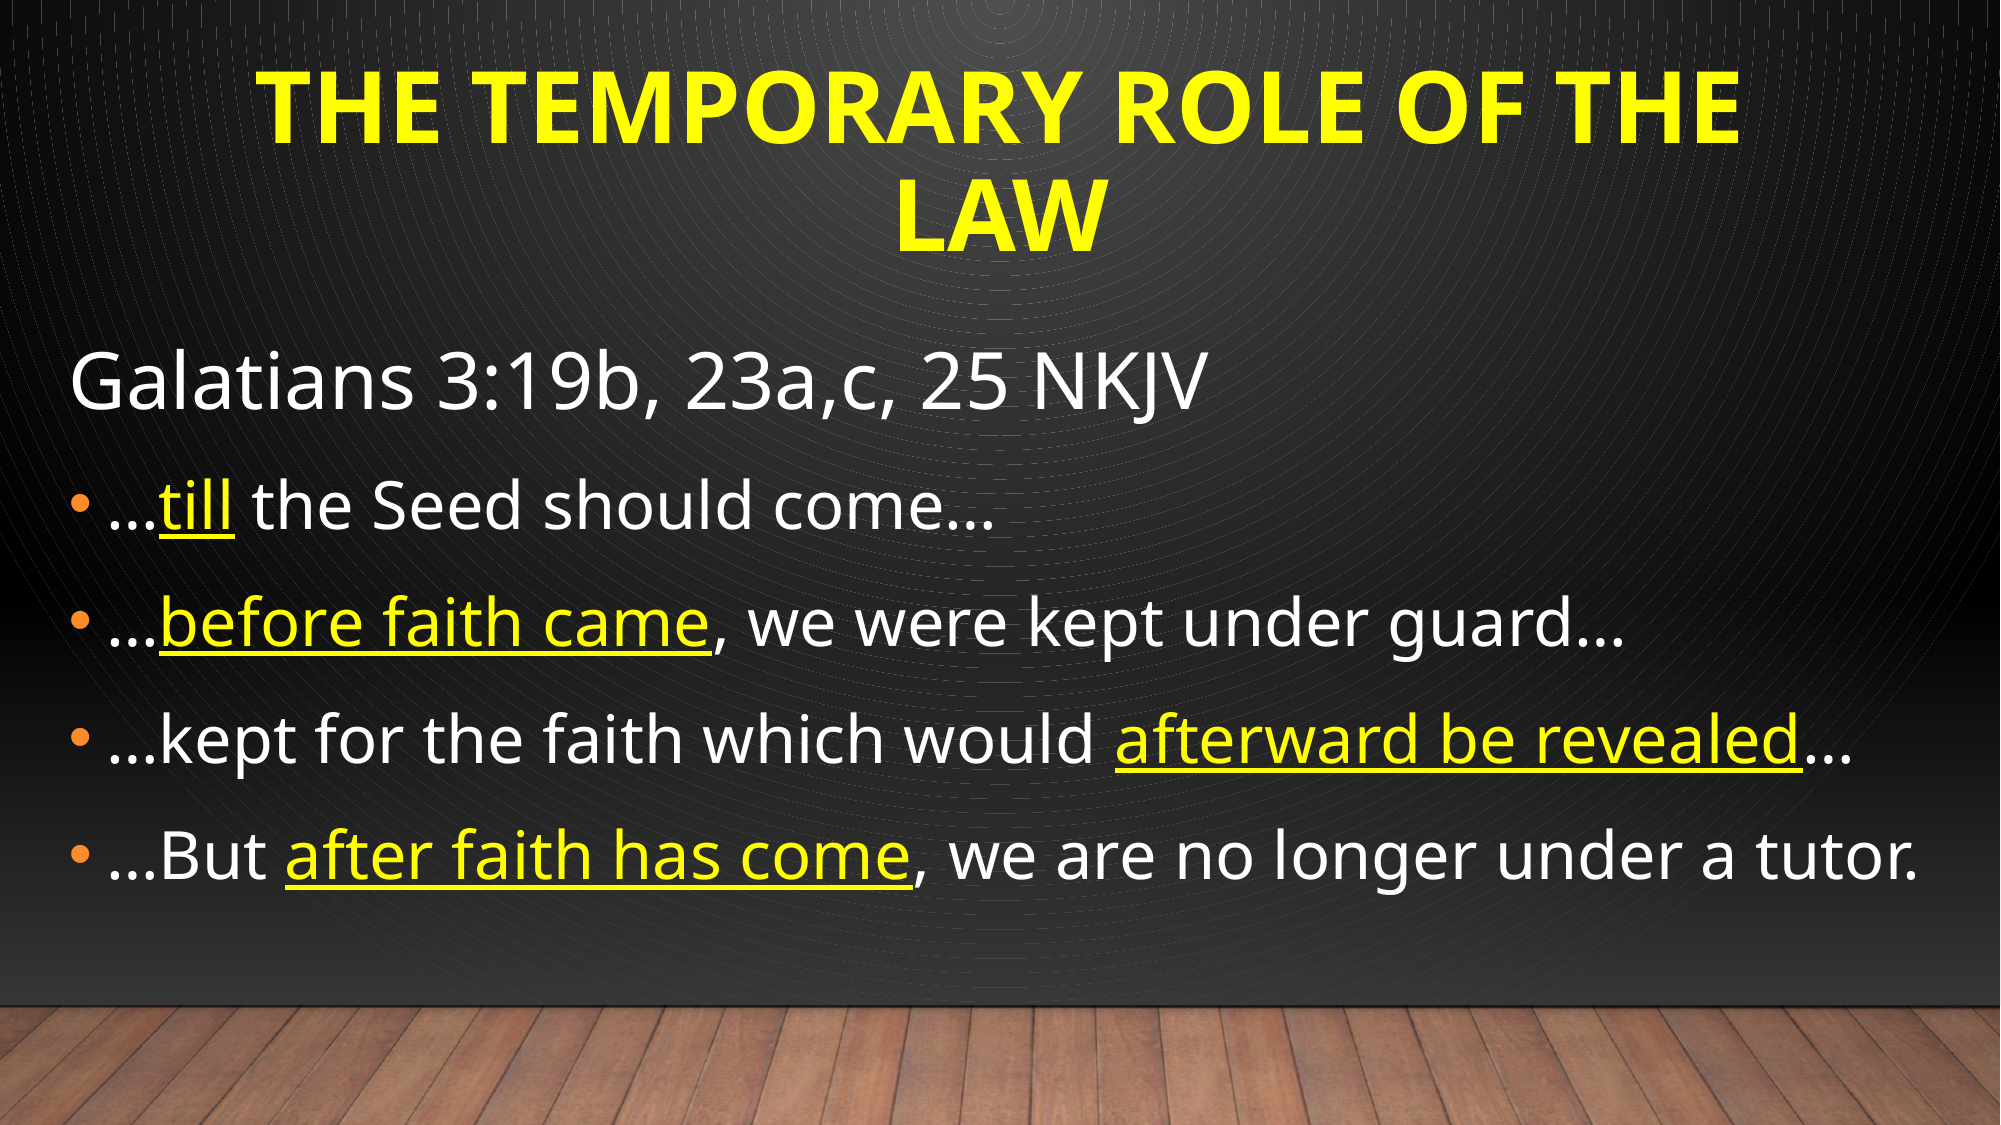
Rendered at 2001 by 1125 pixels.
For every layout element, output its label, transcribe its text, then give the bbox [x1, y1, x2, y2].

title The Temporary Role of The Law [238, 26, 1763, 304]
list Galatians 3:19b, 23a,c, 25 NKJV …till the Seed should come… …before faith came, we were kept under guard… …kept for the faith which would afterward be revealed… …But after faith has come, we are no longer under a tutor. [53, 304, 1954, 1017]
picture [0, 1005, 2000, 1125]
